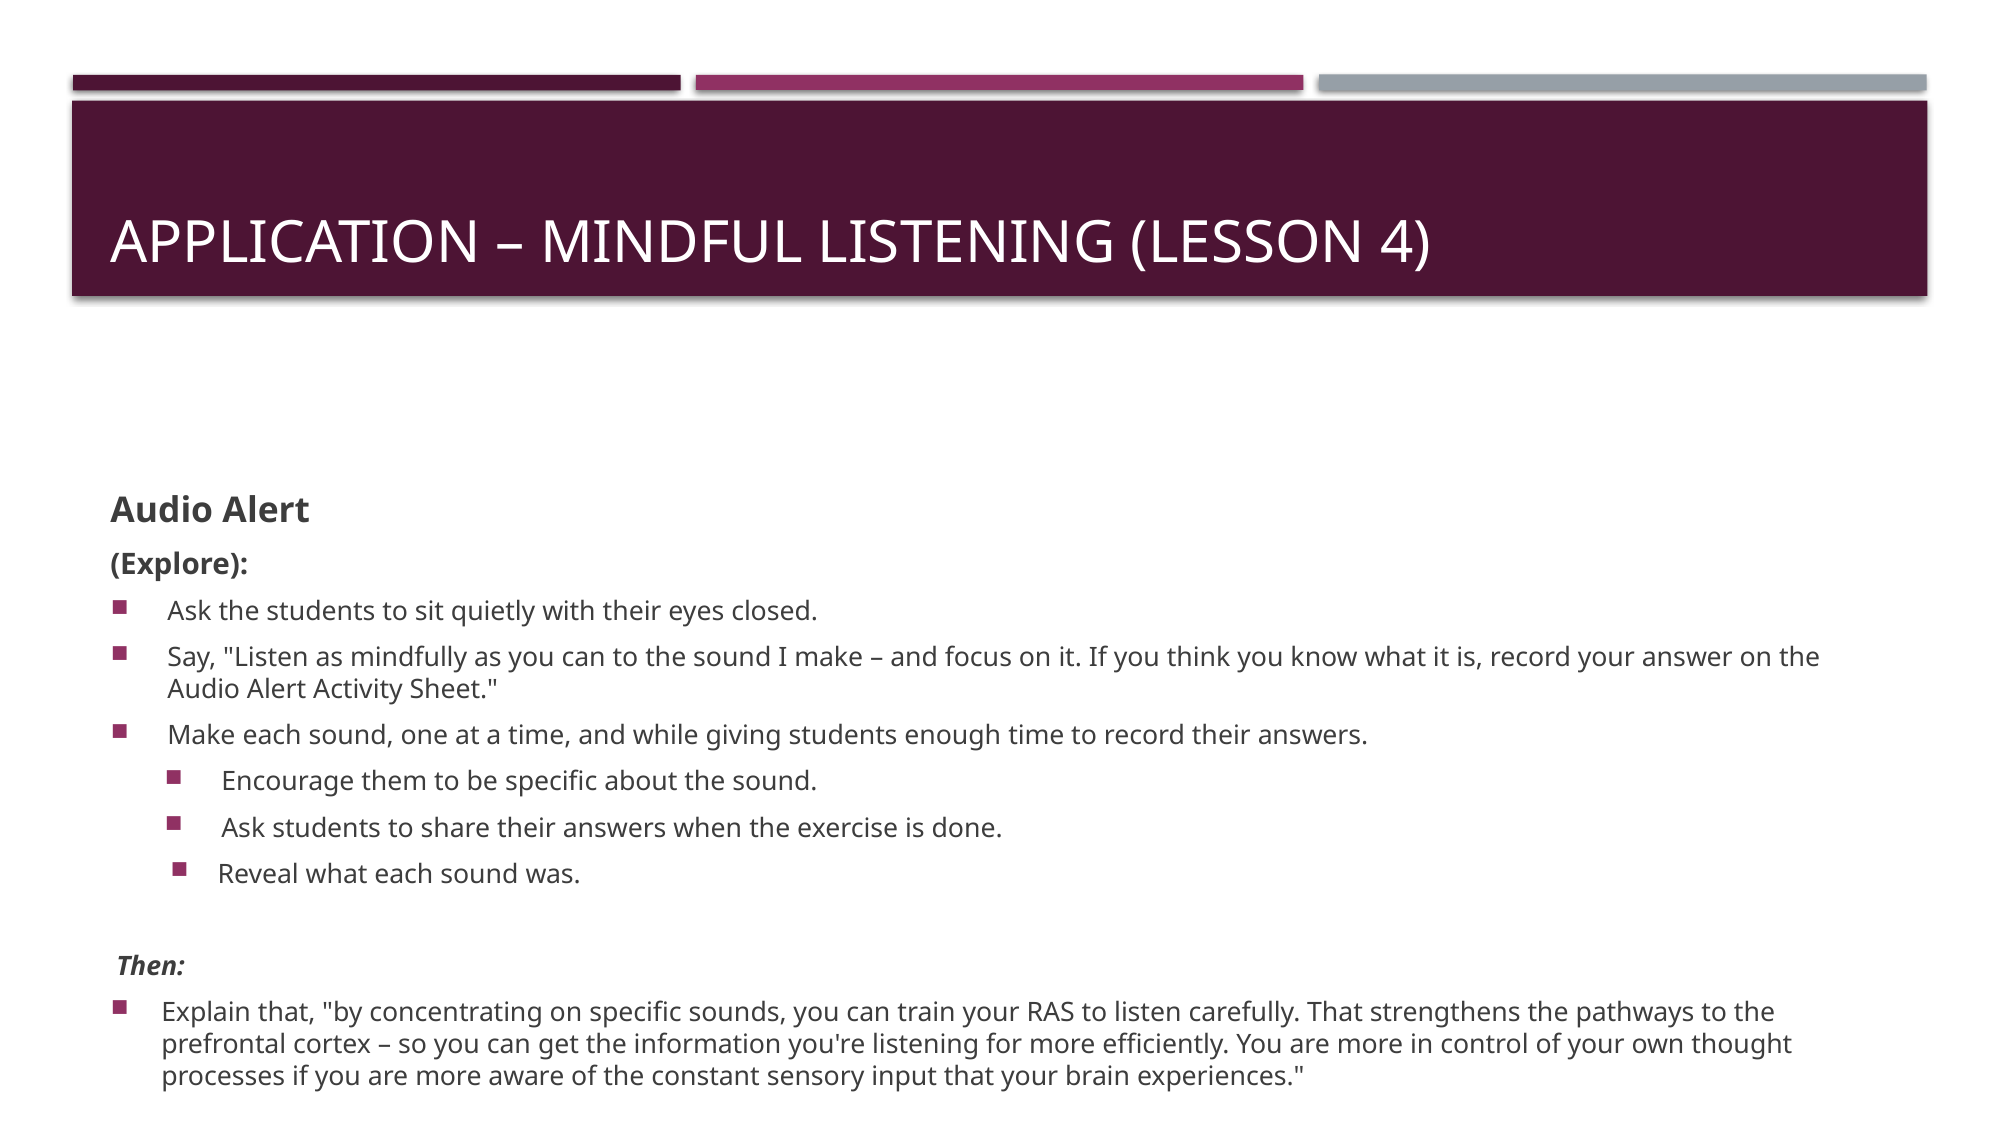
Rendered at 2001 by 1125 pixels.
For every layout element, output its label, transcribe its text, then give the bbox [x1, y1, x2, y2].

list Audio Alert (Explore): Ask the students to sit quietly with their eyes closed. Say, "Listen as mindfully as you can to the sound I make – and focus on it. If you think you know what it is, record your answer on the Audio Alert Activity Sheet." Make each sound, one at a time, and while giving students enough time to record their answers. Encourage them to be specific about the sound. Ask students to share their answers when the exercise is done. Reveal what each sound was. Then: Explain that, "by concentrating on specific sounds, you can train your RAS to listen carefully. That strengthens the pathways to the prefrontal cortex – so you can get the information you're listening for more efficiently. You are more in control of your own thought processes if you are more aware of the constant sensory input that your brain experiences." [95, 385, 1905, 1103]
title APPLICATION – MINDFUL LISTENING (LESSON 4) [95, 115, 1905, 282]
